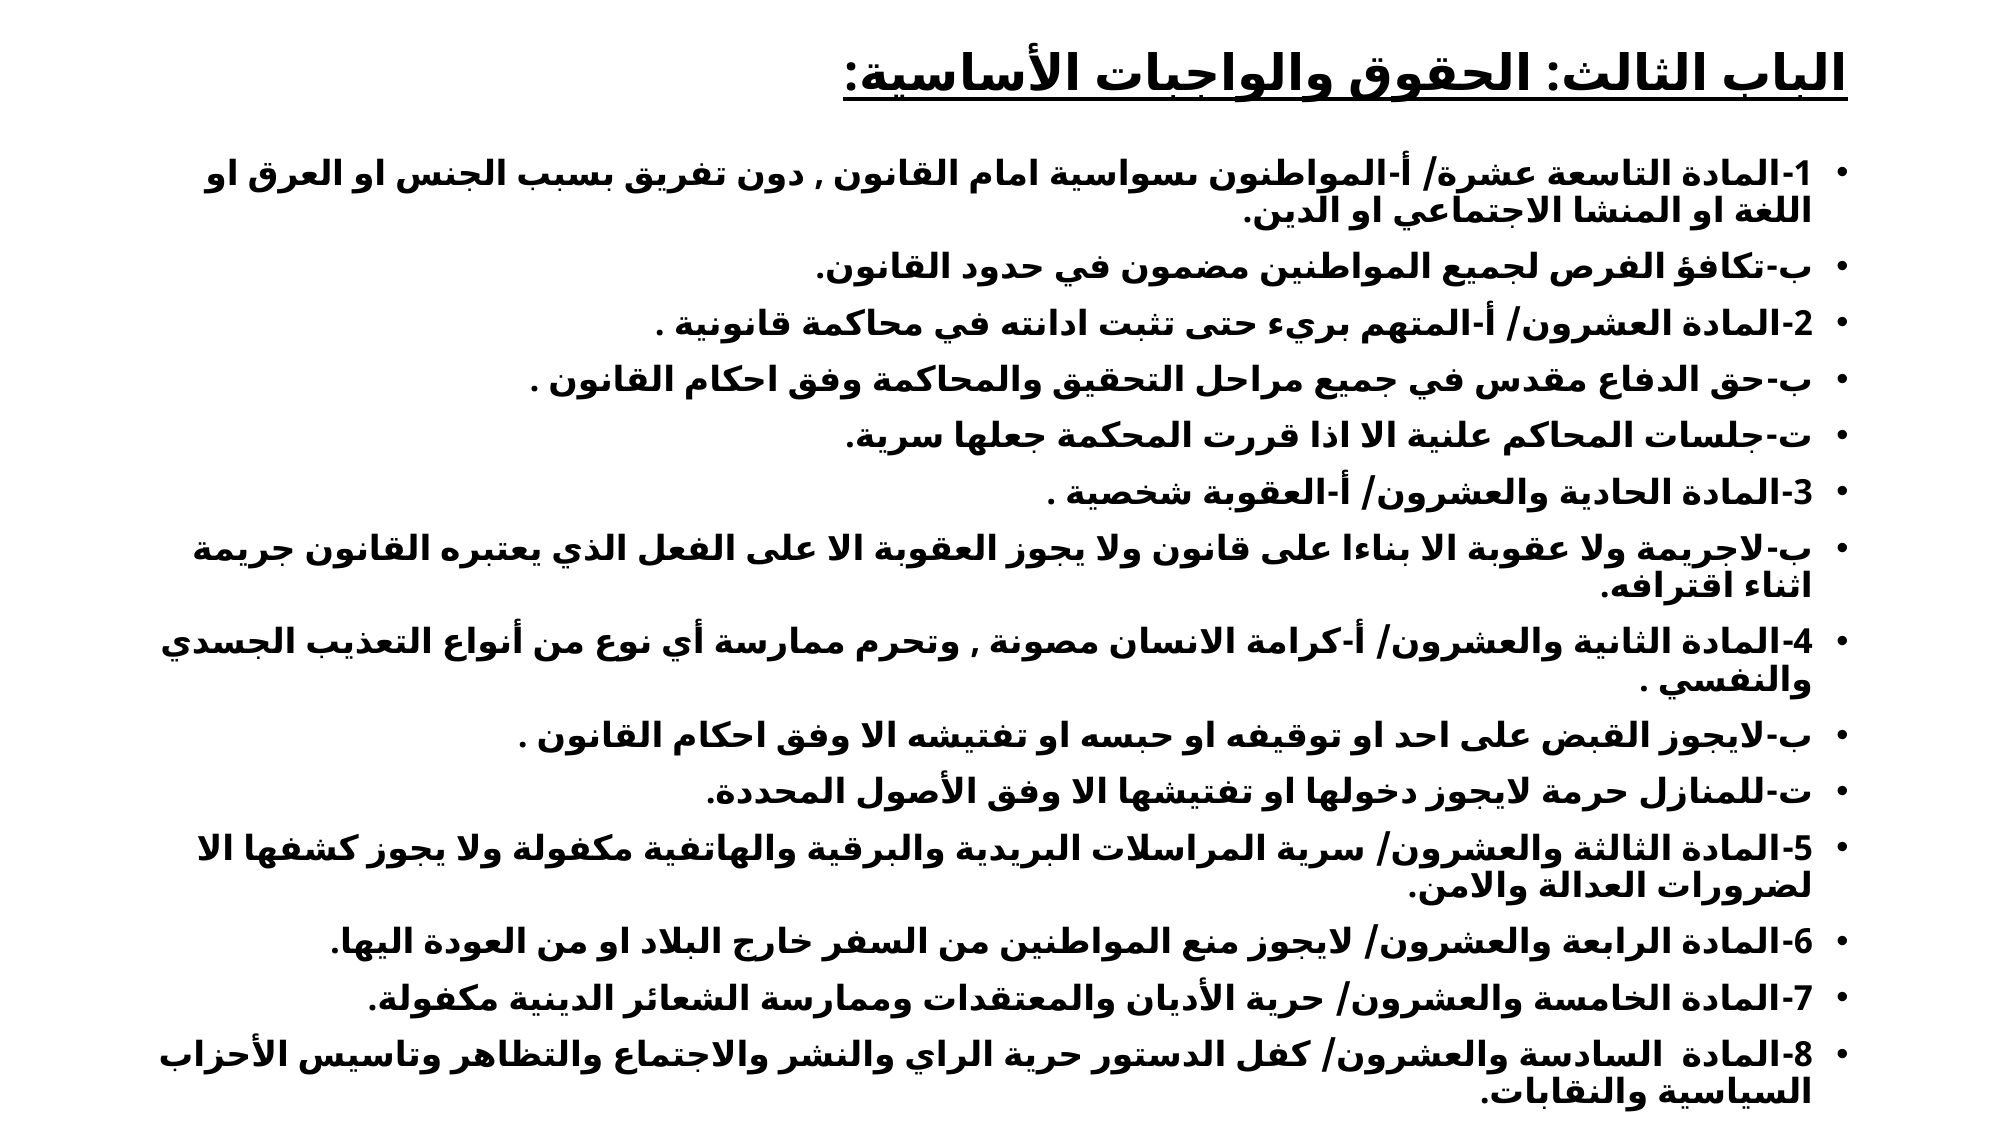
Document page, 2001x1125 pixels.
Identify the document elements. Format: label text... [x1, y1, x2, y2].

list 1-المادة التاسعة عشرة/ أ-المواطنون ىسواسية امام القانون , دون تفريق بسبب الجنس او العرق او اللغة او المنشا الاجتماعي او الدين. ب-تكافؤ الفرص لجميع المواطنين مضمون في حدود القانون. 2-المادة العشرون/ أ-المتهم بريء حتى تثبت ادانته في محاكمة قانونية . ب-حق الدفاع مقدس في جميع مراحل التحقيق والمحاكمة وفق احكام القانون . ت-جلسات المحاكم علنية الا اذا قررت المحكمة جعلها سرية. 3-المادة الحادية والعشرون/ أ-العقوبة شخصية . ب-لاجريمة ولا عقوبة الا بناءا على قانون ولا يجوز العقوبة الا على الفعل الذي يعتبره القانون جريمة اثناء اقترافه. 4-المادة الثانية والعشرون/ أ-كرامة الانسان مصونة , وتحرم ممارسة أي نوع من أنواع التعذيب الجسدي والنفسي . ب-لايجوز القبض على احد او توقيفه او حبسه او تفتيشه الا وفق احكام القانون . ت-للمنازل حرمة لايجوز دخولها او تفتيشها الا وفق الأصول المحددة. 5-المادة الثالثة والعشرون/ سرية المراسلات البريدية والبرقية والهاتفية مكفولة ولا يجوز كشفها الا لضرورات العدالة والامن. 6-المادة الرابعة والعشرون/ لايجوز منع المواطنين من السفر خارج البلاد او من العودة اليها. 7-المادة الخامسة والعشرون/ حرية الأديان والمعتقدات وممارسة الشعائر الدينية مكفولة. 8-المادة السادسة والعشرون/ كفل الدستور حرية الراي والنشر والاجتماع والتظاهر وتاسيس الأحزاب السياسية والنقابات. [137, 147, 1863, 1125]
title الباب الثالث: الحقوق والواجبات الأساسية: [137, 0, 1863, 147]
